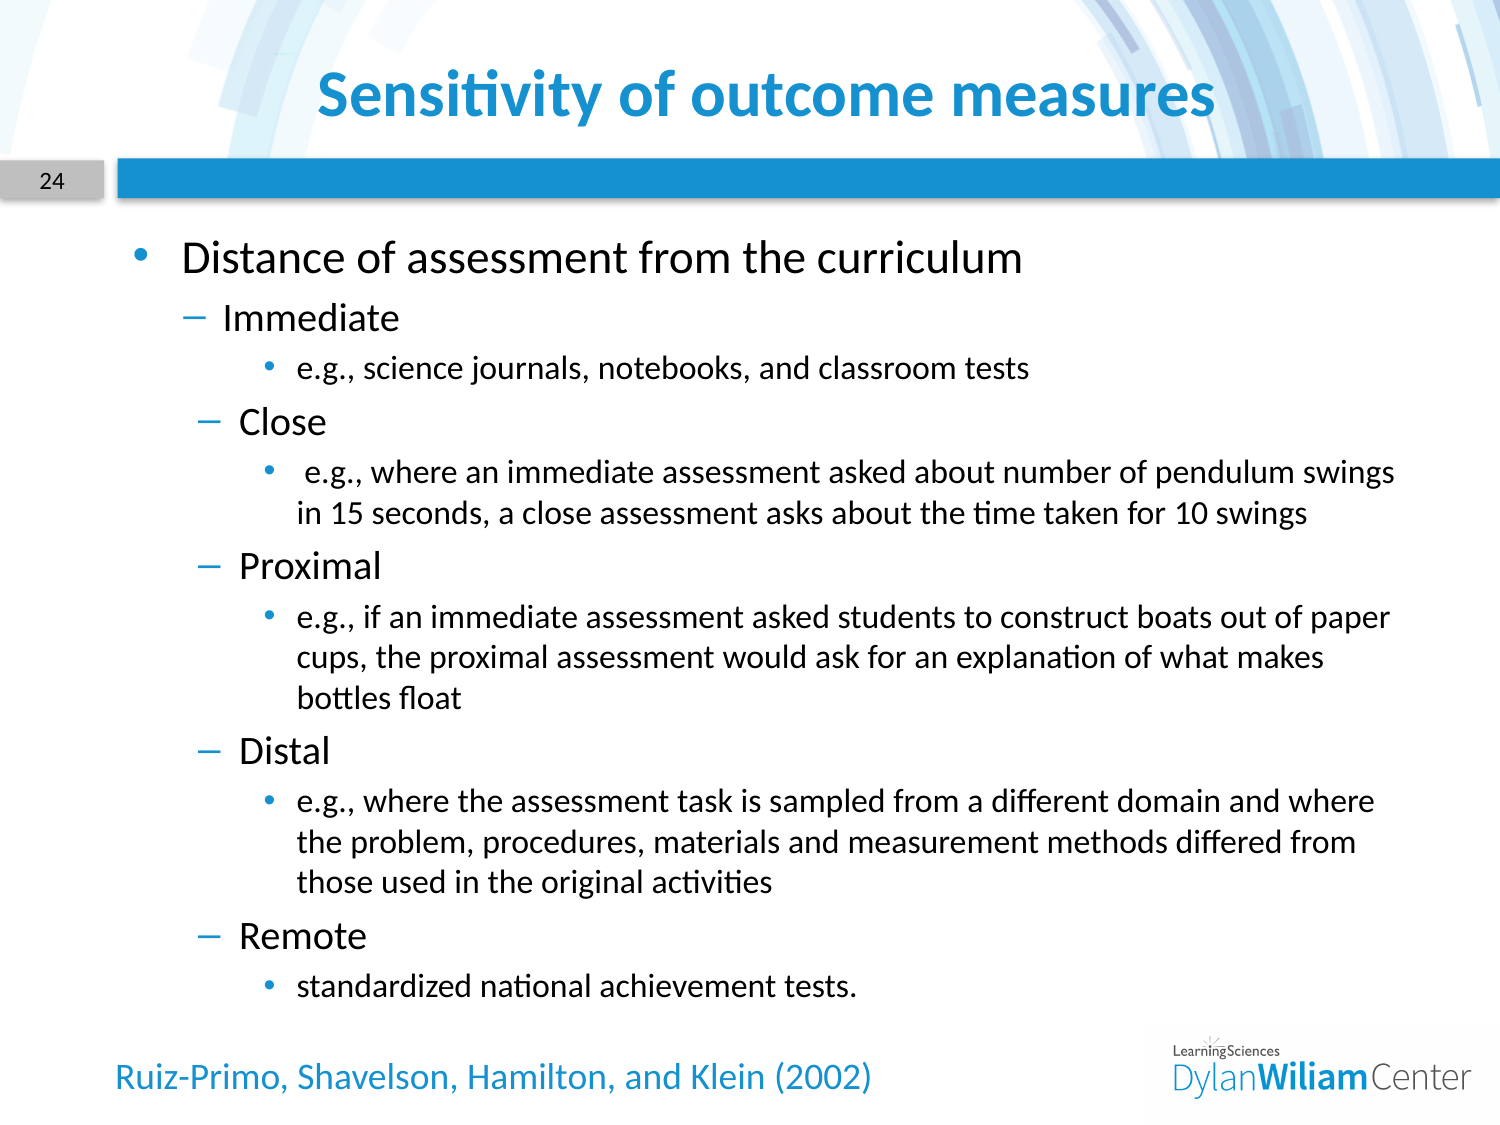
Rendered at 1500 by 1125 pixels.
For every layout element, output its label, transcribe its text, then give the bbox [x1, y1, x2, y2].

list Distance of assessment from the curriculum Immediate e.g., science journals, notebooks, and classroom tests Close e.g., where an immediate assessment asked about number of pendulum swings in 15 seconds, a close assessment asks about the time taken for 10 swings Proximal e.g., if an immediate assessment asked students to construct boats out of paper cups, the proximal assessment would ask for an explanation of what makes bottles float Distal e.g., where the assessment task is sampled from a different domain and where the problem, procedures, materials and measurement methods differed from those used in the original activities Remote standardized national achievement tests. [117, 218, 1425, 1061]
picture [0, 0, 1500, 159]
slide_number 24 [0, 160, 105, 199]
text_box Ruiz-Primo, Shavelson, Hamilton, and Klein (2002) [100, 1045, 944, 1105]
title Sensitivity of outcome measures [117, 38, 1418, 141]
picture [1145, 1021, 1500, 1125]
